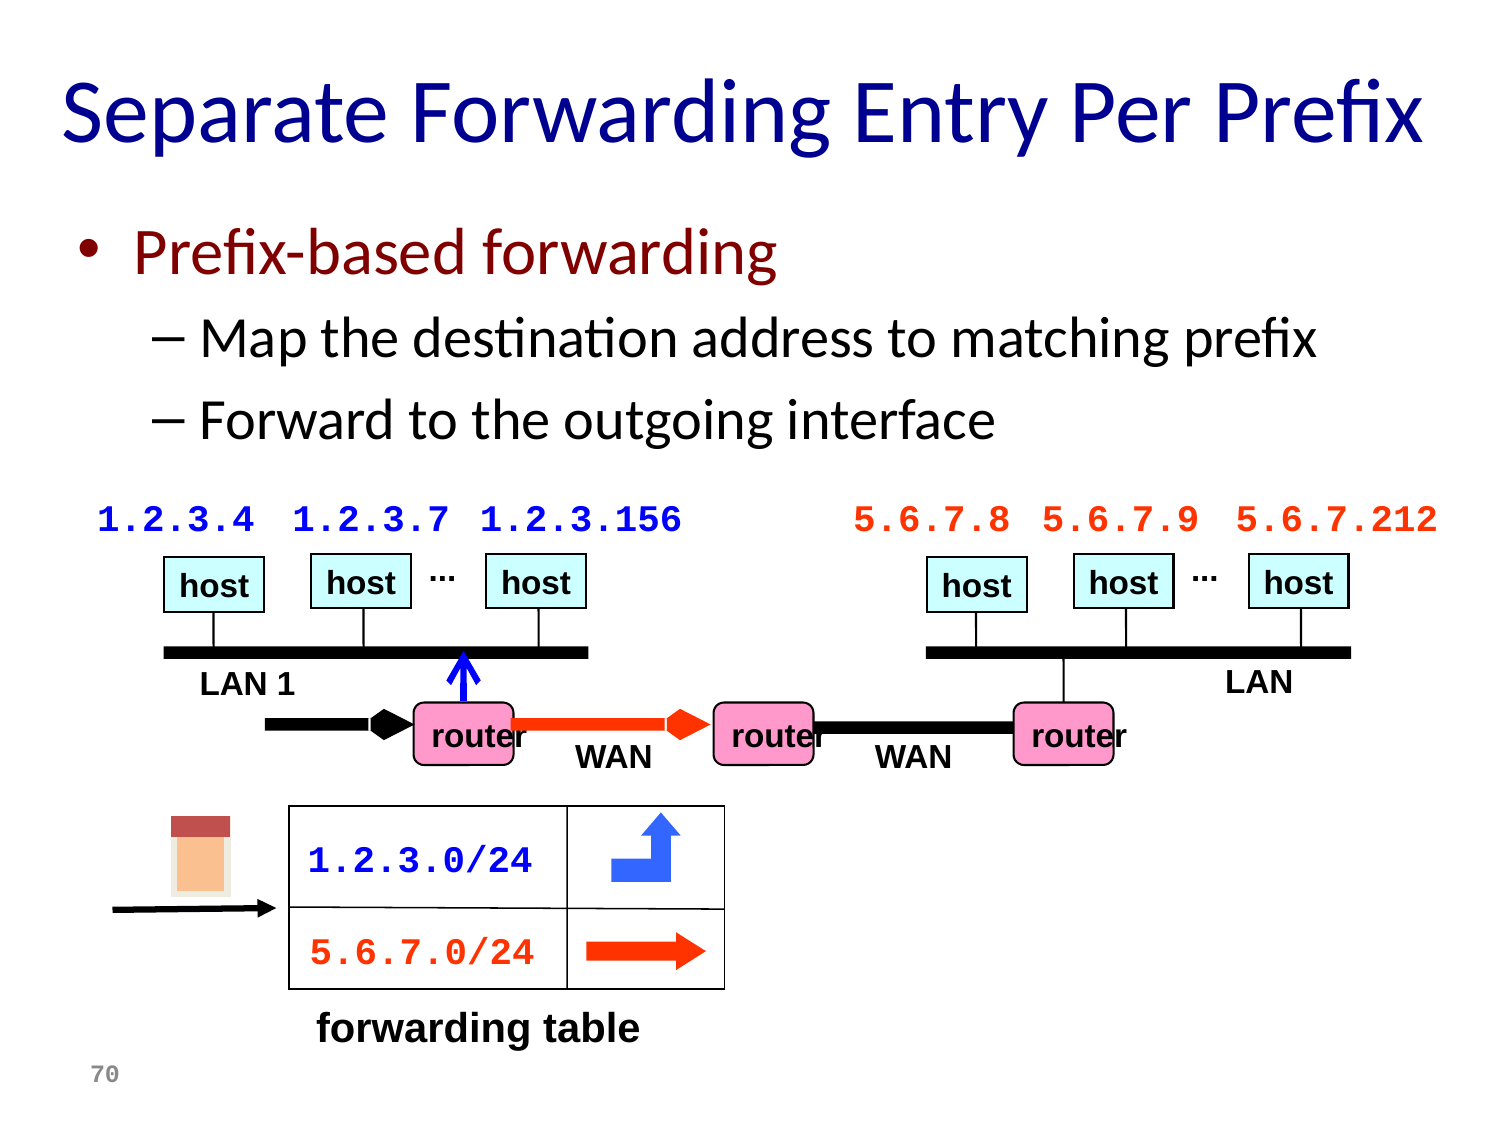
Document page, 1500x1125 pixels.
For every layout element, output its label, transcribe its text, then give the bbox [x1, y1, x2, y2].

text_box LAN [1210, 652, 1309, 708]
text_box [510, 719, 711, 730]
text_box [568, 806, 725, 989]
slide_number 70 [75, 1042, 425, 1103]
text_box 5.6.7.212 [1220, 486, 1453, 547]
text_box router [713, 702, 814, 766]
text_box 1.2.3.156 [465, 486, 697, 547]
text_box 1.2.3.7 [277, 486, 465, 547]
text_box host [164, 557, 265, 612]
text_box ... [413, 547, 472, 595]
text_box WAN [859, 727, 968, 783]
text_box 5.6.7.8 [838, 486, 1026, 547]
text_box router [1013, 702, 1114, 766]
text_box [289, 806, 567, 989]
text_box WAN [560, 727, 668, 783]
text_box router [413, 702, 514, 766]
text_box [611, 812, 681, 882]
text_box [112, 901, 277, 915]
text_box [173, 818, 228, 895]
text_box host [926, 557, 1027, 612]
list Prefix-based forwarding Map the destination address to matching prefix Forward to the outgoing interface [62, 200, 1463, 1005]
text_box 5.6.7.9 [1027, 486, 1215, 547]
text_box host [486, 553, 587, 609]
text_box [452, 650, 475, 701]
title Separate Forwarding Entry Per Prefix [12, 12, 1475, 200]
text_box [264, 719, 415, 730]
text_box host [311, 553, 412, 609]
text_box LAN 1 [184, 655, 311, 710]
text_box forwarding table [301, 993, 656, 1058]
text_box host [1073, 553, 1174, 609]
text_box 1.2.3.4 [82, 486, 270, 547]
text_box host [1248, 553, 1349, 609]
text_box ... [1176, 540, 1234, 595]
